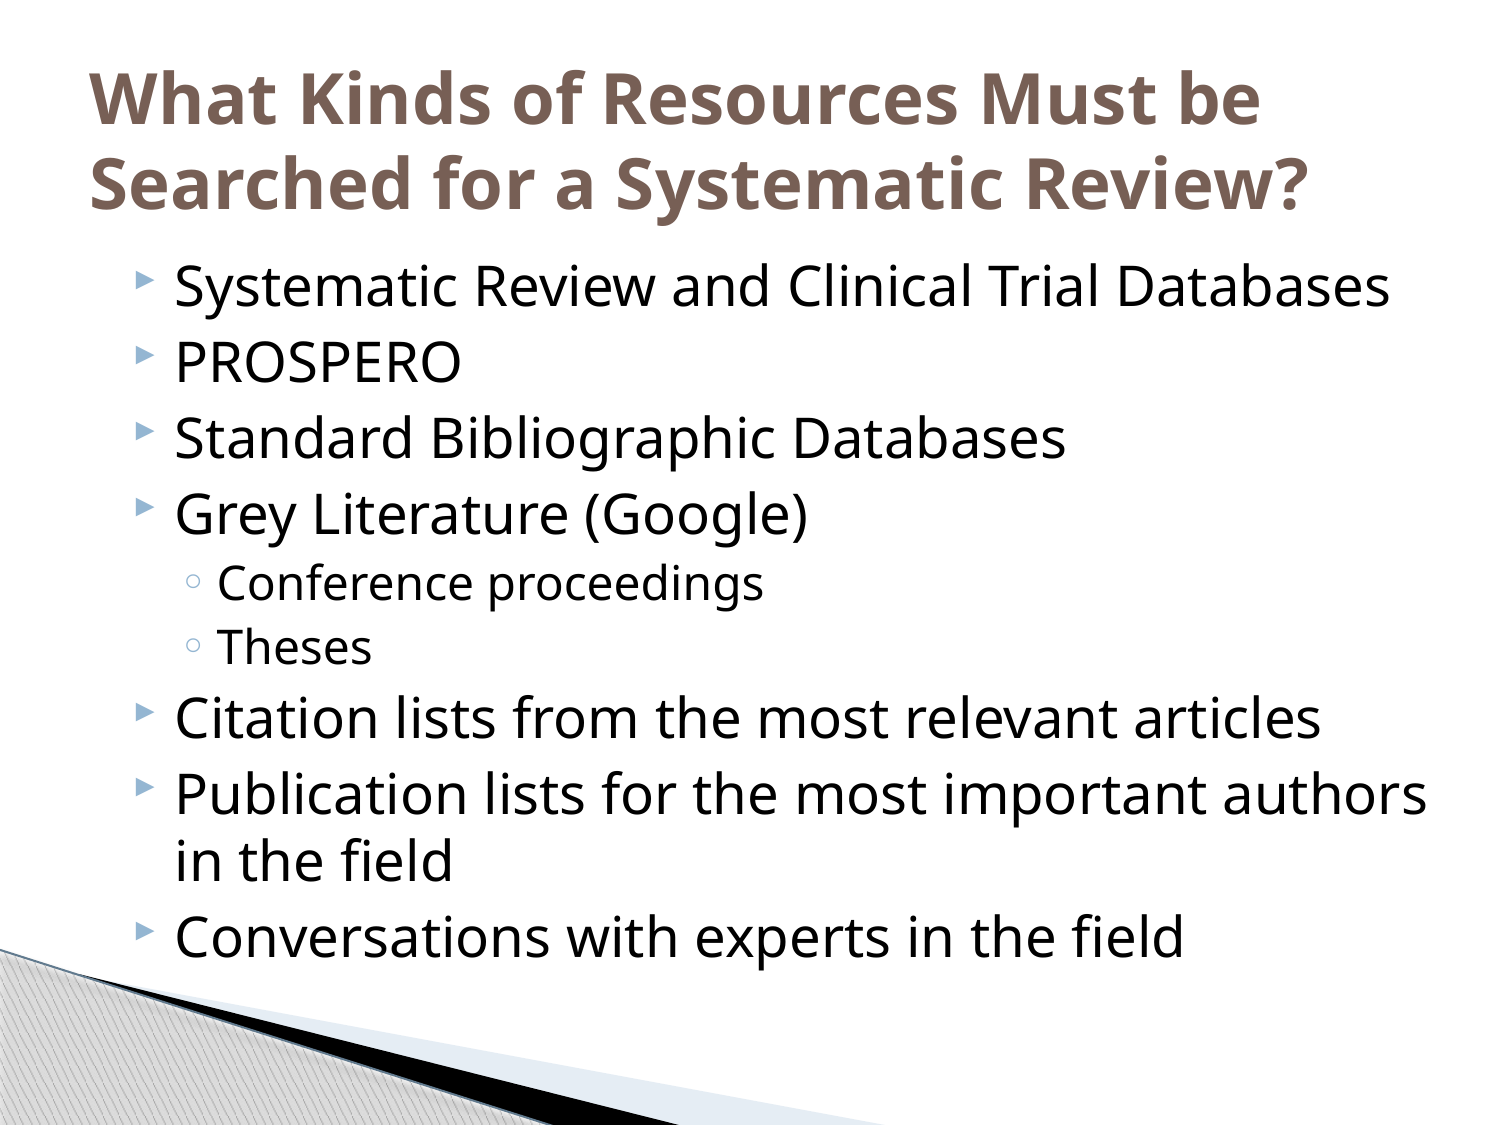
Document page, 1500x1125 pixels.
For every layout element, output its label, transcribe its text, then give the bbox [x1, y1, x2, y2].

list Systematic Review and Clinical Trial Databases PROSPERO Standard Bibliographic Databases Grey Literature (Google) Conference proceedings Theses Citation lists from the most relevant articles Publication lists for the most important authors in the field Conversations with experts in the field [99, 243, 1450, 986]
title What Kinds of Resources Must be Searched for a Systematic Review? [75, 45, 1425, 233]
